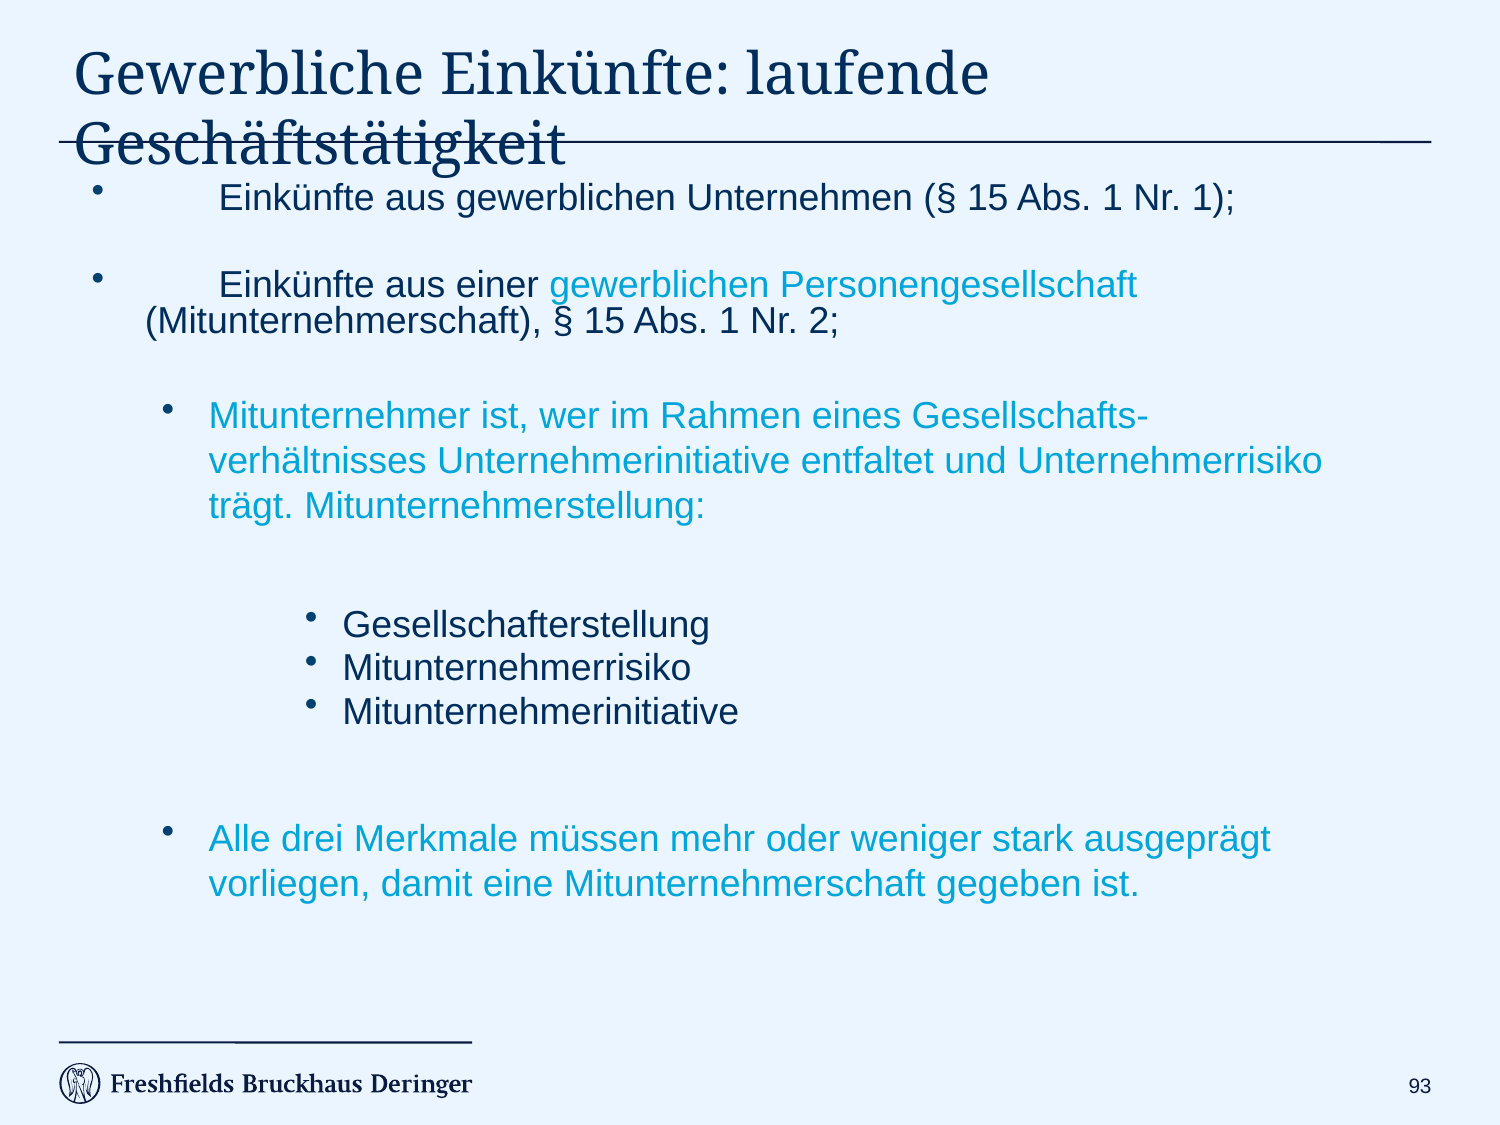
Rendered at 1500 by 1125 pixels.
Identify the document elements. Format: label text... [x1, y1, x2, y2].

title Gewerbliche Einkünfte: laufende Geschäftstätigkeit [58, 58, 1432, 154]
slide_number 92 [1077, 1056, 1432, 1098]
list Einkünfte aus gewerblichen Unternehmen (§ 15 Abs. 1 Nr. 1); Einkünfte aus einer gewerblichen Personengesellschaft (Mitunternehmerschaft), § 15 Abs. 1 Nr. 2; Mitunternehmer ist, wer im Rahmen eines Gesellschafts- verhältnisses Unternehmerinitiative entfaltet und Unternehmerrisiko trägt. Mitunternehmerstellung: Gesellschafterstellung Mitunternehmerrisiko Mitunternehmerinitiative Alle drei Merkmale müssen mehr oder weniger stark ausgeprägt vorliegen, damit eine Mitunternehmerschaft gegeben ist. [58, 174, 1432, 1024]
